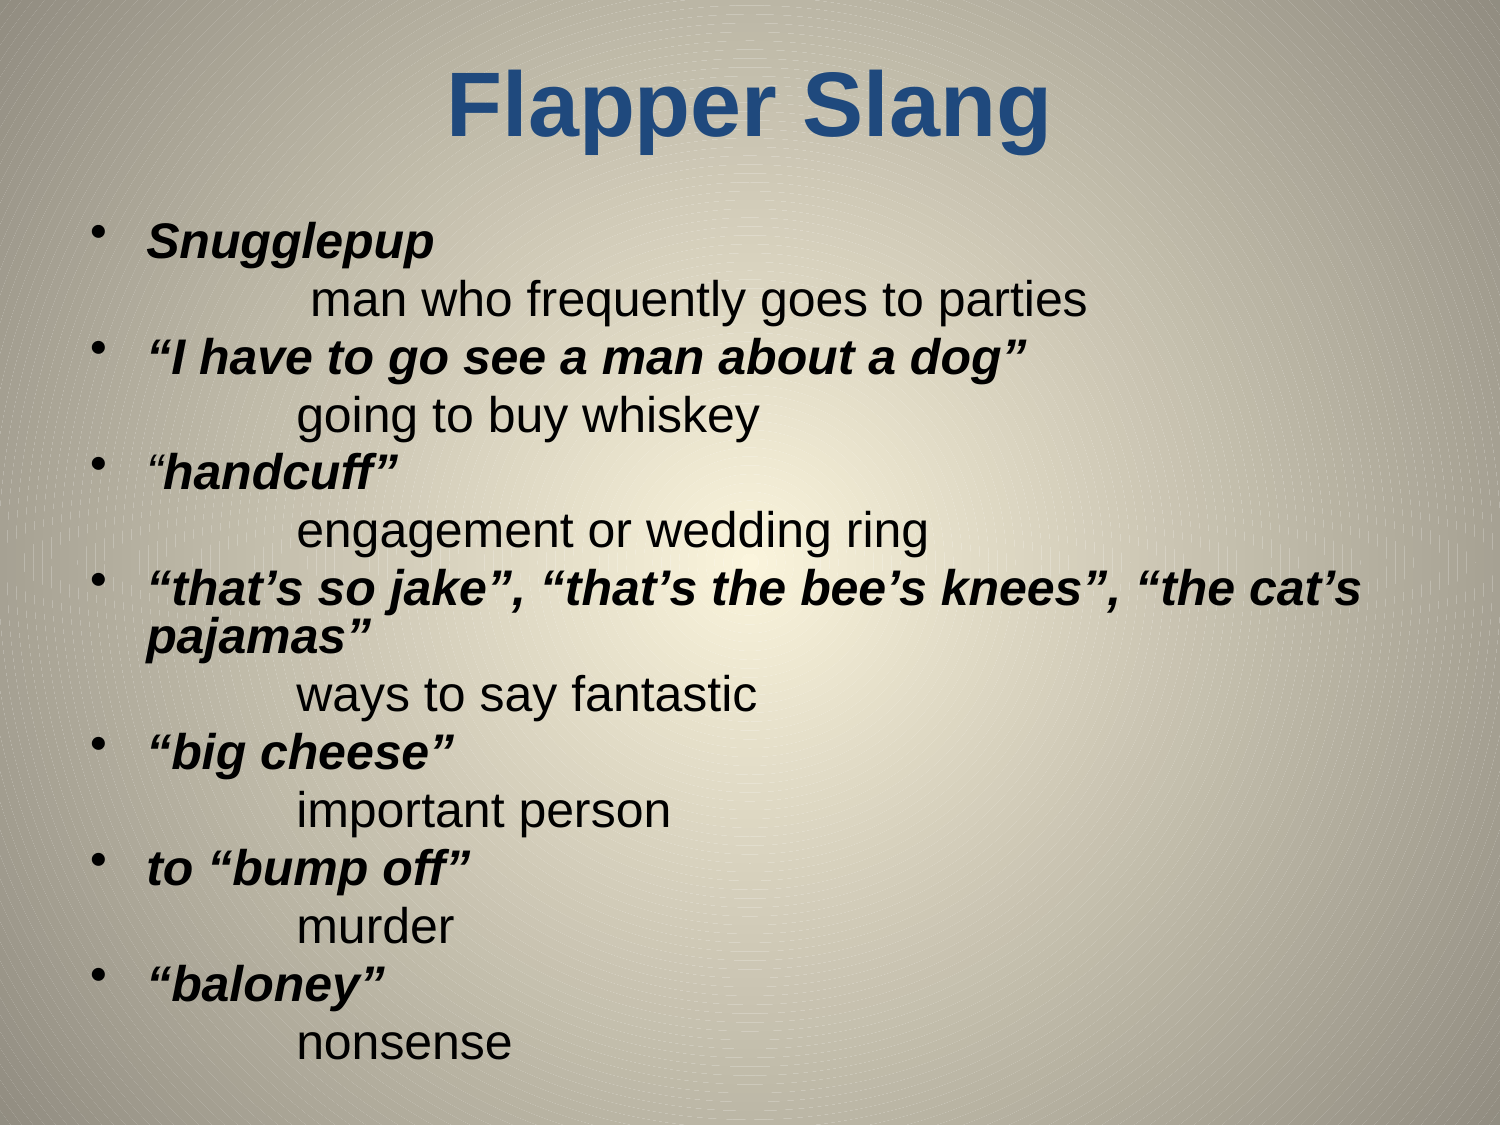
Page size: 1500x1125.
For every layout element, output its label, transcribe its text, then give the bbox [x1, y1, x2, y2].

list Snugglepup man who frequently goes to parties “I have to go see a man about a dog” going to buy whiskey “handcuff” engagement or wedding ring “that’s so jake”, “that’s the bee’s knees”, “the cat’s pajamas” ways to say fantastic “big cheese” important person to “bump off” murder “baloney” nonsense [75, 212, 1425, 1005]
title Flapper Slang [75, 0, 1425, 200]
